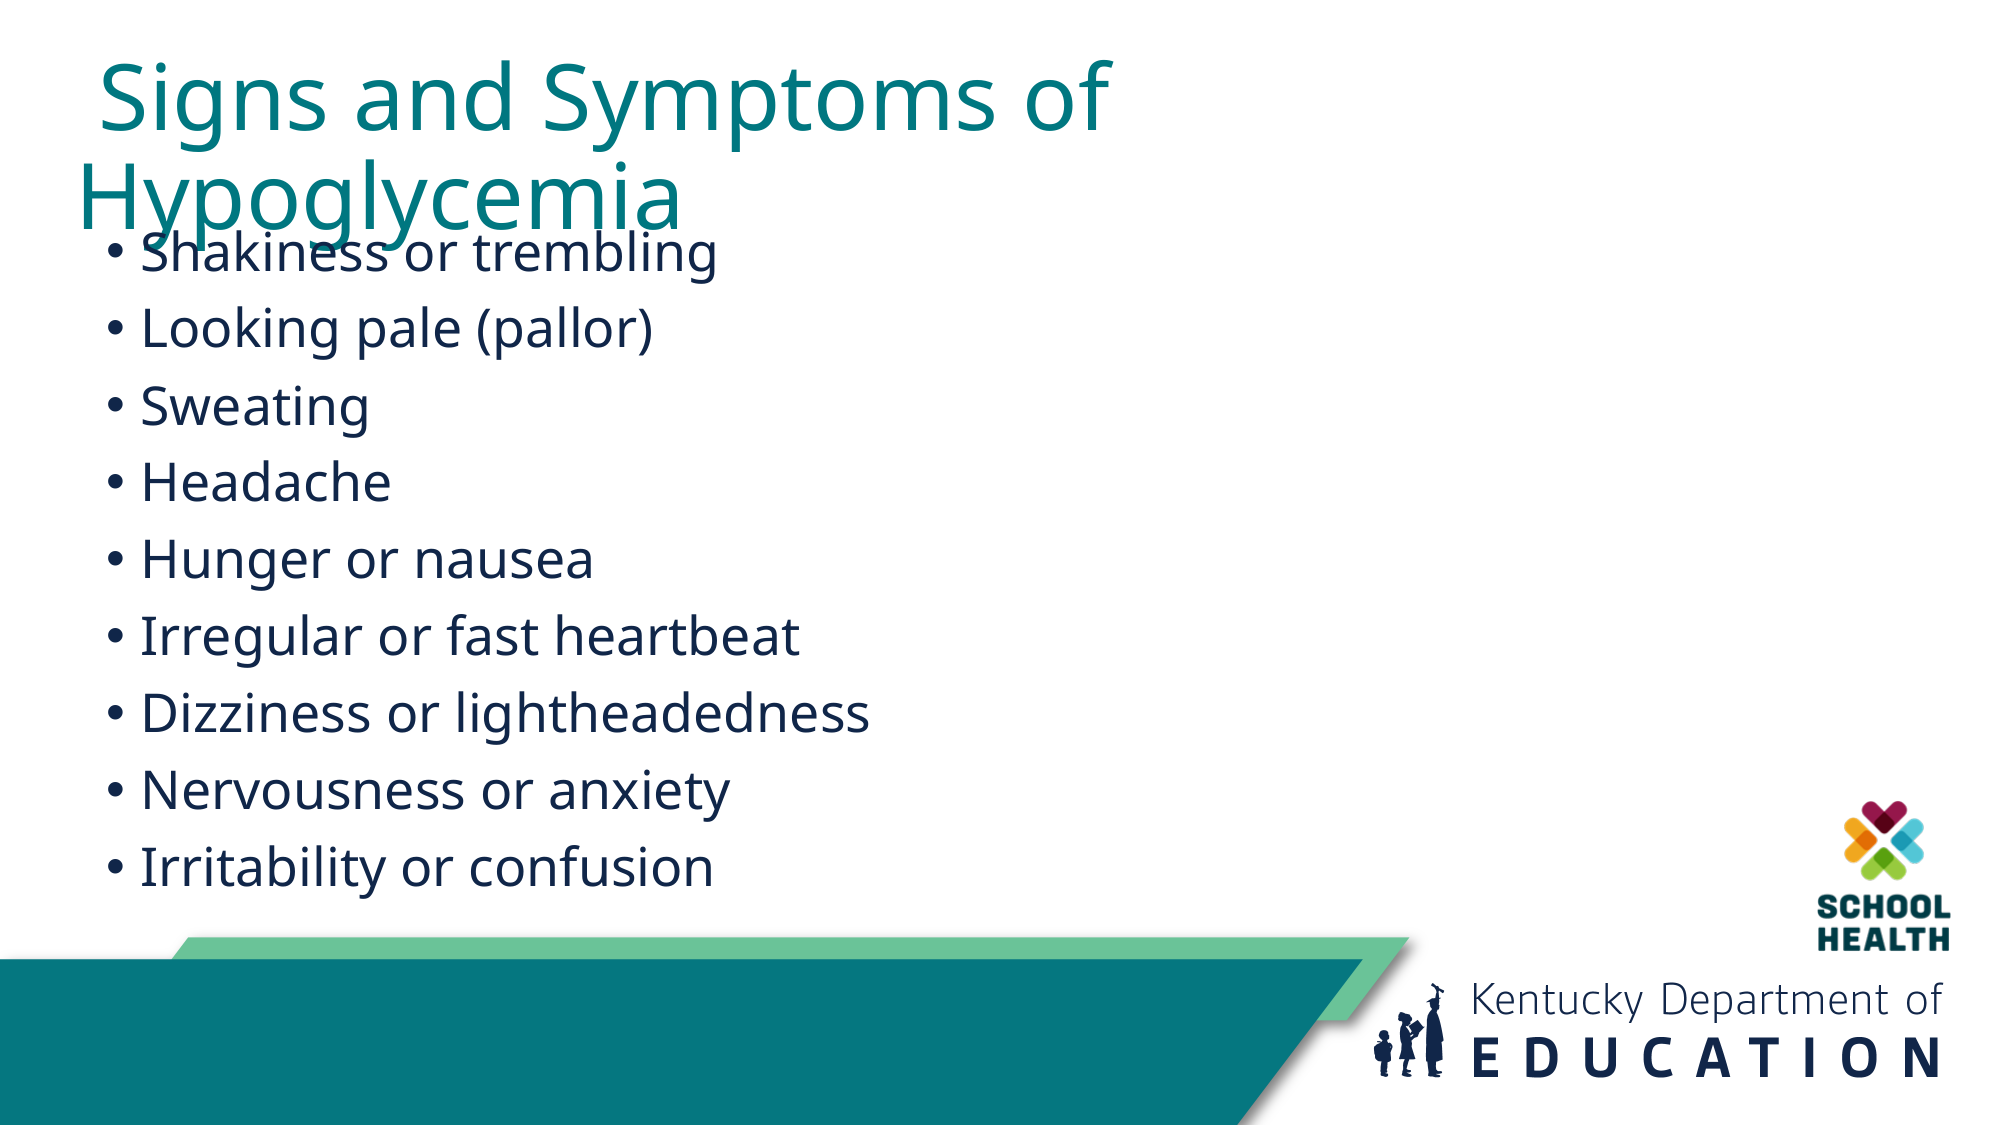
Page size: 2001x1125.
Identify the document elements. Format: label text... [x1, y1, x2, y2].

title Signs and Symptoms of Hypoglycemia [60, 42, 1750, 259]
picture [0, 0, 2001, 1125]
list Shakiness or trembling Looking pale (pallor) Sweating Headache Hunger or nausea Irregular or fast heartbeat Dizziness or lightheadedness Nervousness or anxiety Irritability or confusion [91, 217, 1858, 909]
